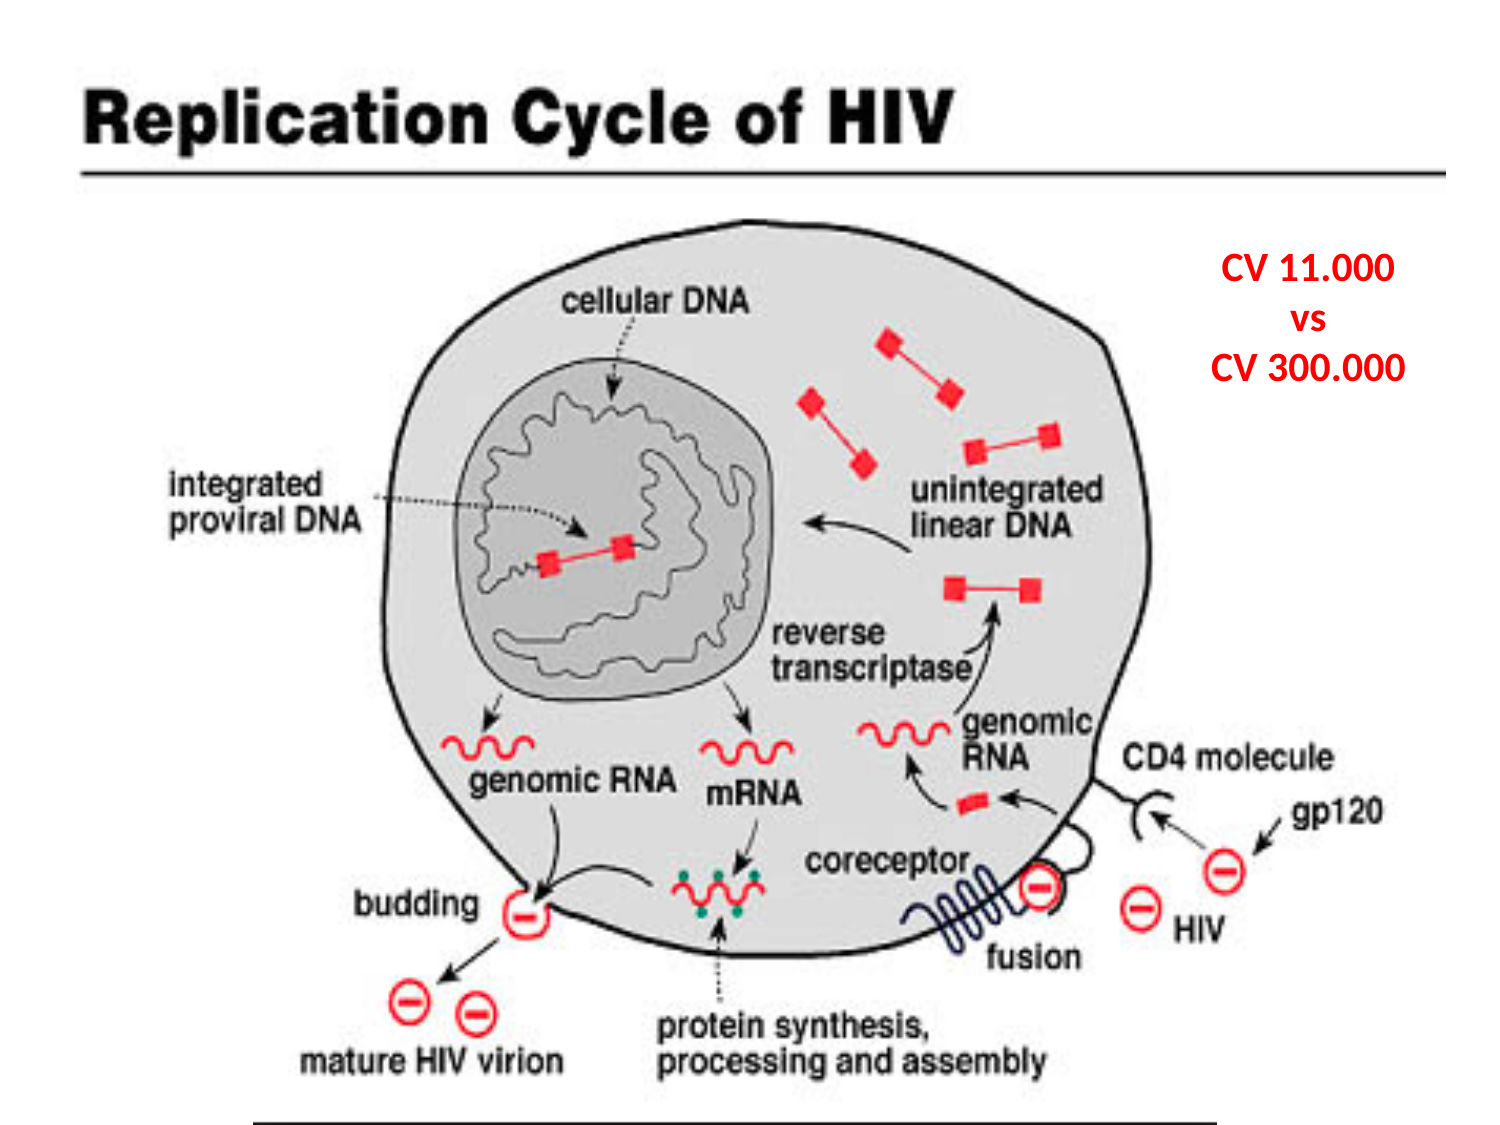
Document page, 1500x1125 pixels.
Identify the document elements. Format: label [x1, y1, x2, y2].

picture [75, 27, 1446, 1125]
